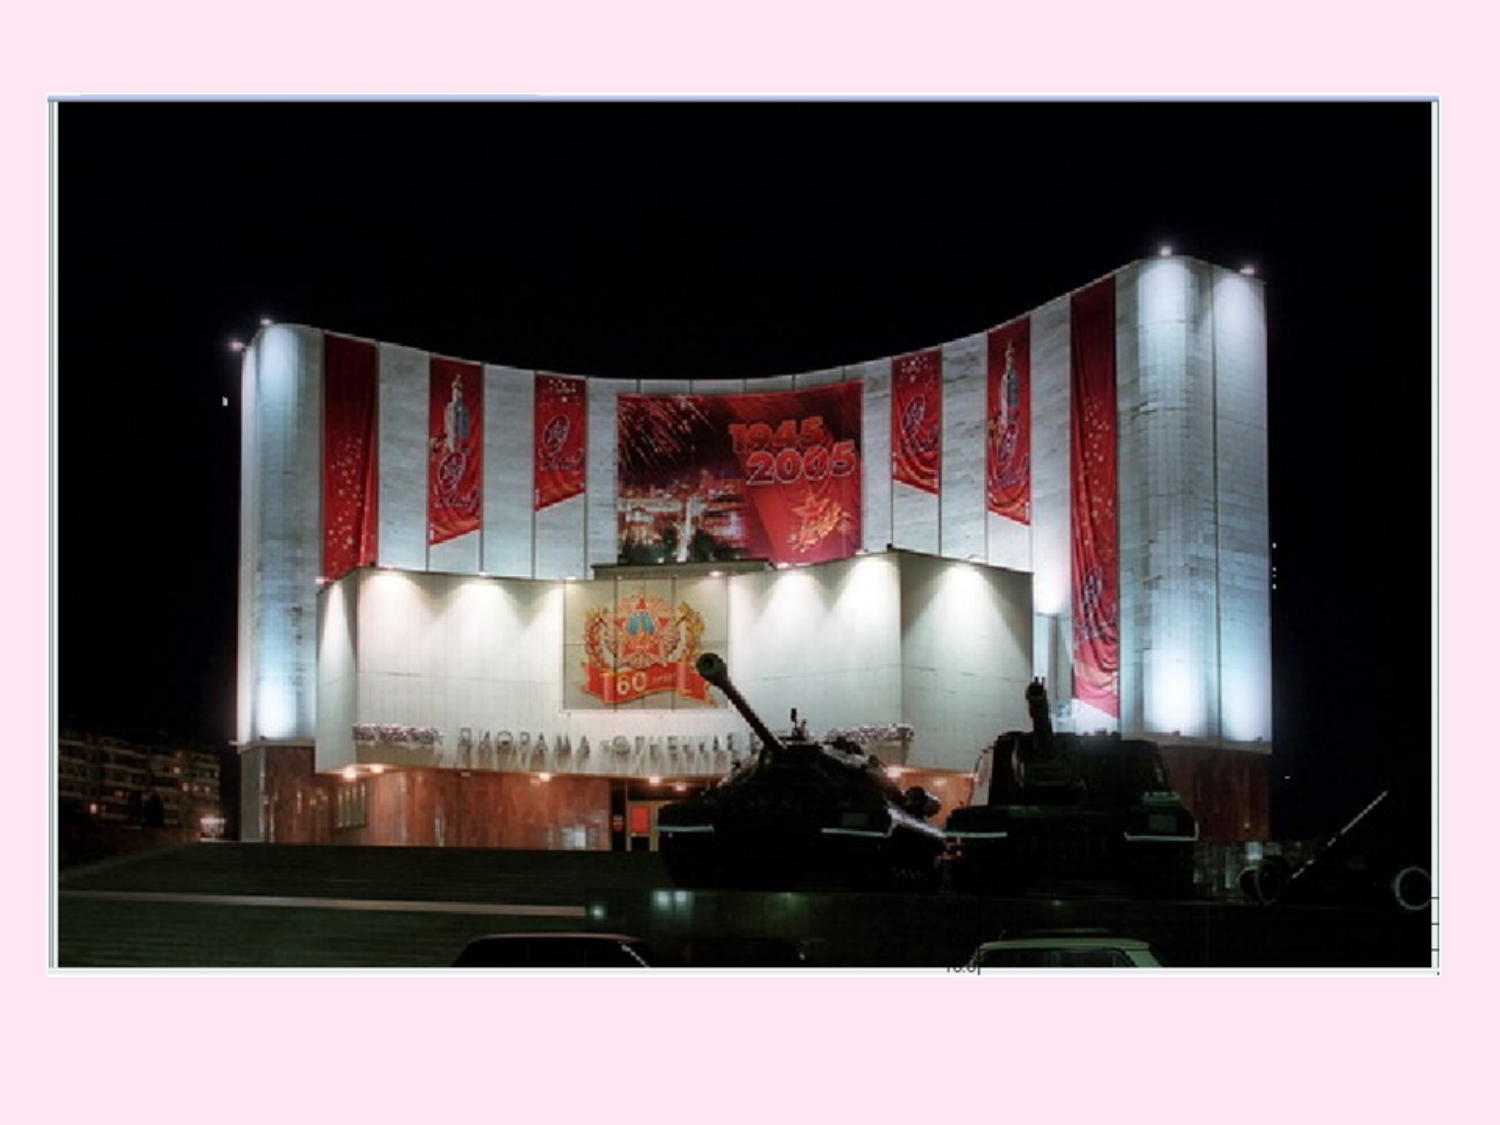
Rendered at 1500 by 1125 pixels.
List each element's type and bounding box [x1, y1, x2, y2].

picture [46, 93, 1441, 977]
